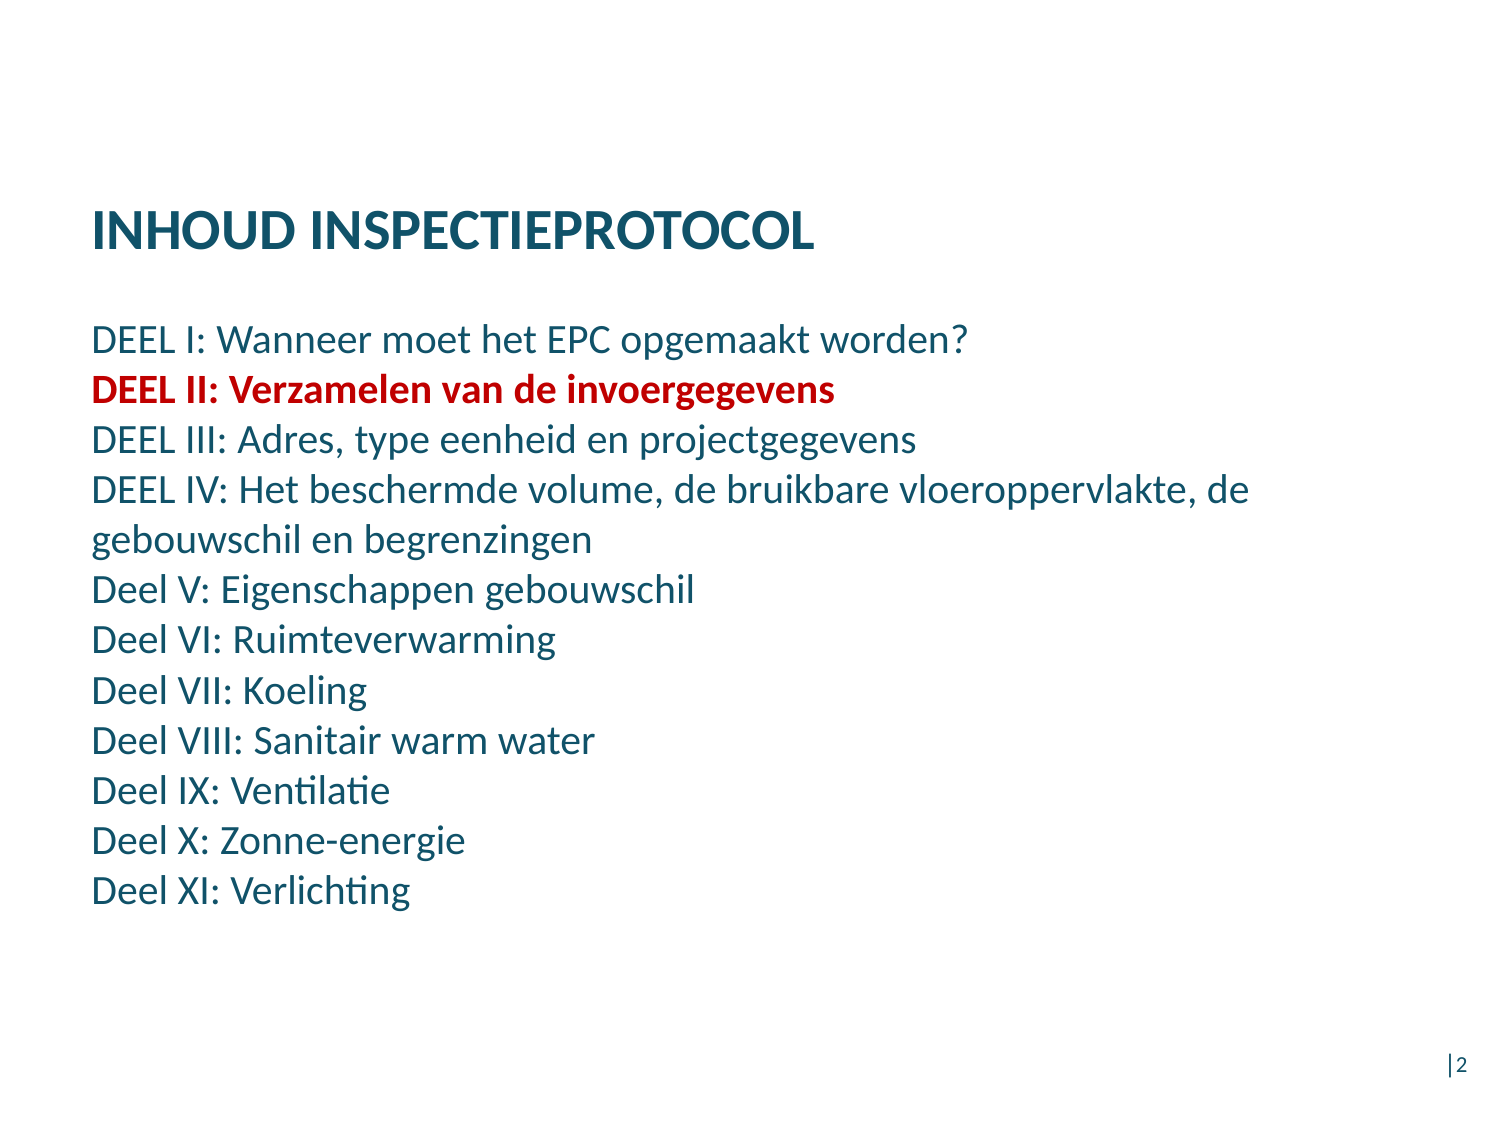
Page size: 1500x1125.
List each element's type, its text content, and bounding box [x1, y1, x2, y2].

title INHOUD INSPECTIEPROTOCOL DEEL I: Wanneer moet het EPC opgemaakt worden? DEEL II: Verzamelen van de invoergegevens DEEL III: Adres, type eenheid en projectgegevens DEEL IV: Het beschermde volume, de bruikbare vloeroppervlakte, de gebouwschil en begrenzingen Deel V: Eigenschappen gebouwschil Deel VI: Ruimteverwarming Deel VII: Koeling Deel VIII: Sanitair warm water Deel IX: Ventilatie Deel X: Zonne-energie Deel XI: Verlichting [76, 184, 1471, 1000]
text_box │2 [1132, 1042, 1483, 1103]
